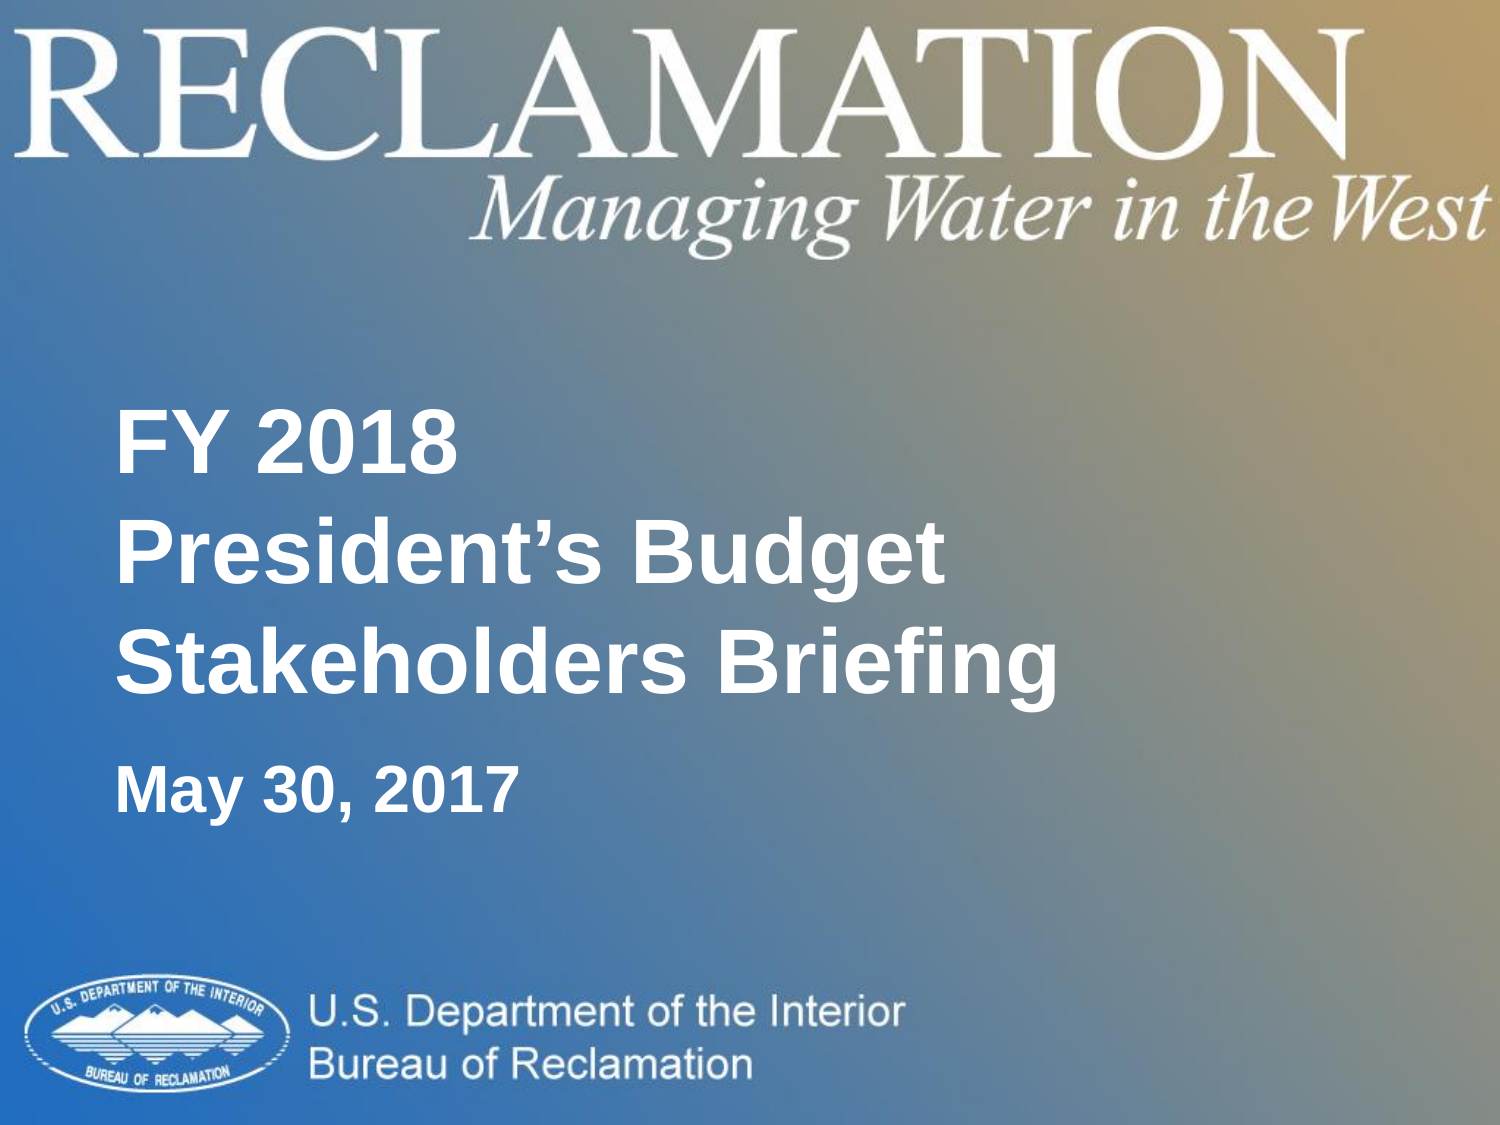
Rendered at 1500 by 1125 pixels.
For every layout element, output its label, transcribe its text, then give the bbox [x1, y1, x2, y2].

text_box FY 2018 President’s Budget Stakeholders Briefing May 30, 2017 [99, 374, 1388, 833]
picture [0, 0, 1500, 1125]
